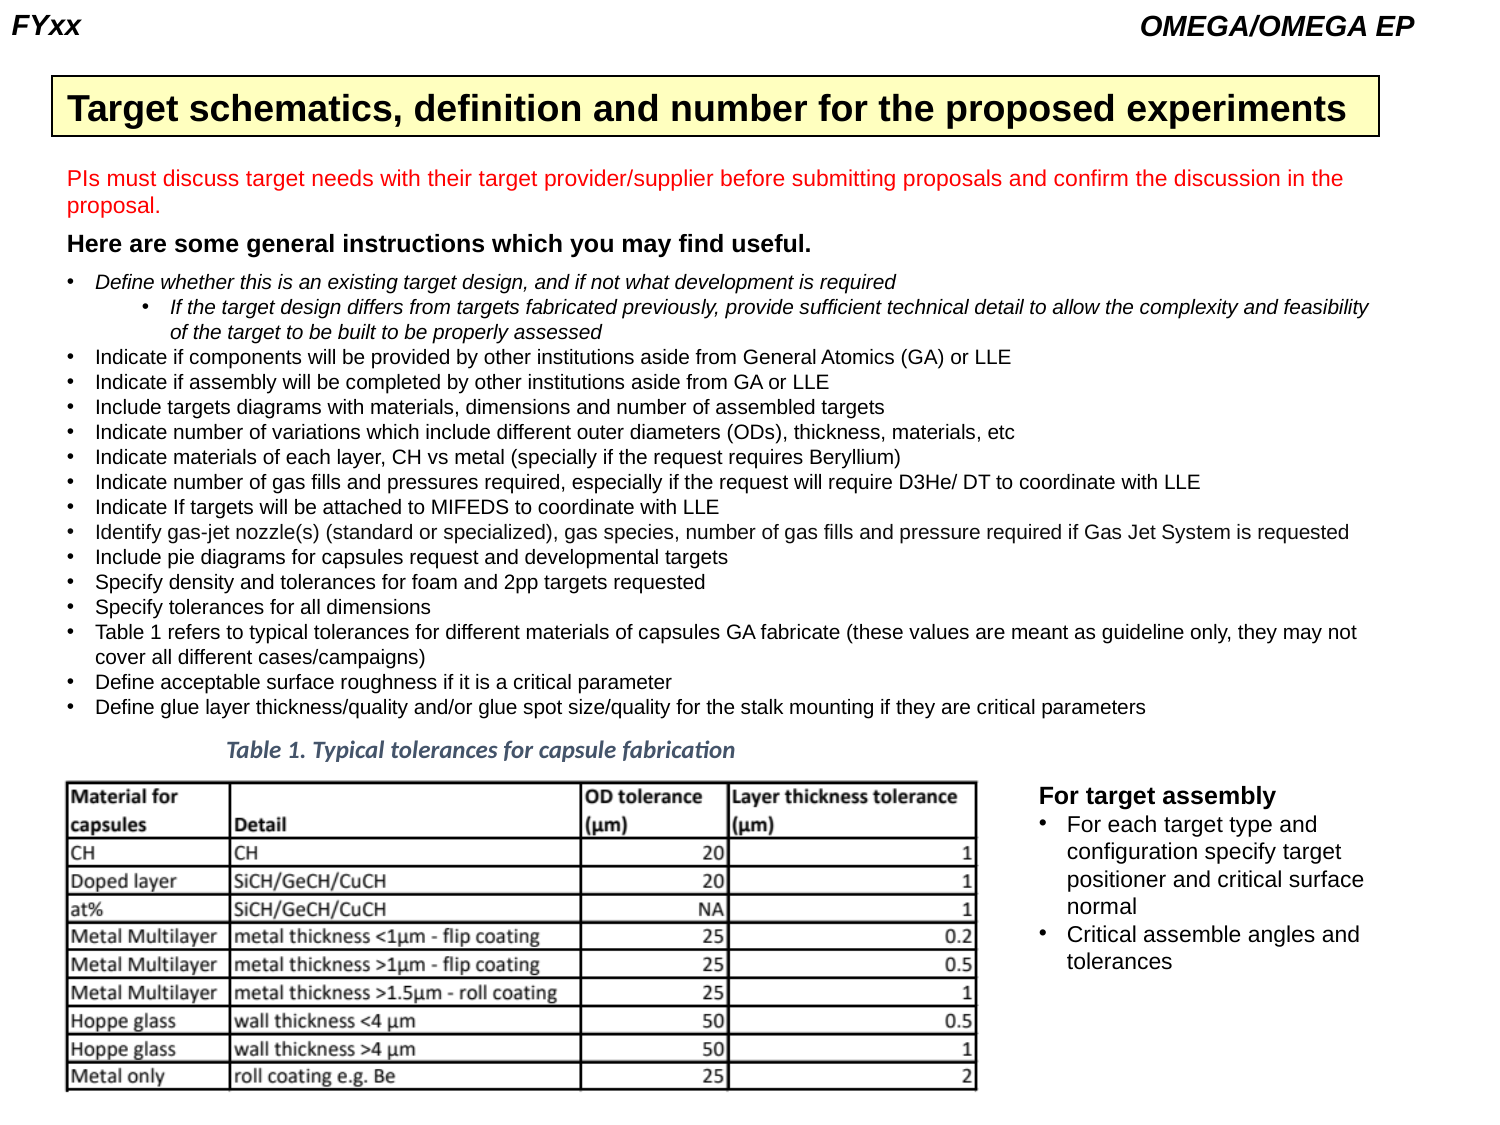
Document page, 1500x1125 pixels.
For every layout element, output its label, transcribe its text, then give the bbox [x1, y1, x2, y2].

picture [37, 764, 996, 1111]
text_box OMEGA/OMEGA EP [1124, 0, 1500, 50]
text_box Define whether this is an existing target design, and if not what development is required If the target design differs from targets fabricated previously, provide sufficient technical detail to allow the complexity and feasibility of the target to be built to be properly assessed Indicate if components will be provided by other institutions aside from General Atomics (GA) or LLE Indicate if assembly will be completed by other institutions aside from GA or LLE Include targets diagrams with materials, dimensions and number of assembled targets Indicate number of variations which include different outer diameters (ODs), thickness, materials, etc Indicate materials of each layer, CH vs metal (specially if the request requires Beryllium) Indicate number of gas fills and pressures required, especially if the request will require D3He/ DT to coordinate with LLE Indicate If targets will be attached to MIFEDS to coordinate with LLE Identify gas-jet nozzle(s) (standard or specialized), gas species, number of gas fills and pressure required if Gas Jet System is requested Include pie diagrams for capsules request and developmental targets Specify density and tolerances for foam and 2pp targets requested Specify tolerances for all dimensions Table 1 refers to typical tolerances for different materials of capsules GA fabricate (these values are meant as guideline only, they may not cover all different cases/campaigns) Define acceptable surface roughness if it is a critical parameter Define glue layer thickness/quality and/or glue spot size/quality for the stalk mounting if they are critical parameters [52, 261, 1388, 726]
text_box PIs must discuss target needs with their target provider/supplier before submitting proposals and confirm the discussion in the proposal. [52, 155, 1380, 226]
text_box For target assembly For each target type and configuration specify target positioner and critical surface normal Critical assemble angles and tolerances [1023, 771, 1434, 982]
text_box [37, 37, 1313, 150]
text_box Table 1. Typical tolerances for capsule fabrication [211, 726, 849, 762]
text_box Here are some general instructions which you may find useful. [52, 219, 1097, 265]
text_box Target schematics, definition and number for the proposed experiments [52, 76, 1380, 137]
text_box FYxx [0, 0, 313, 49]
